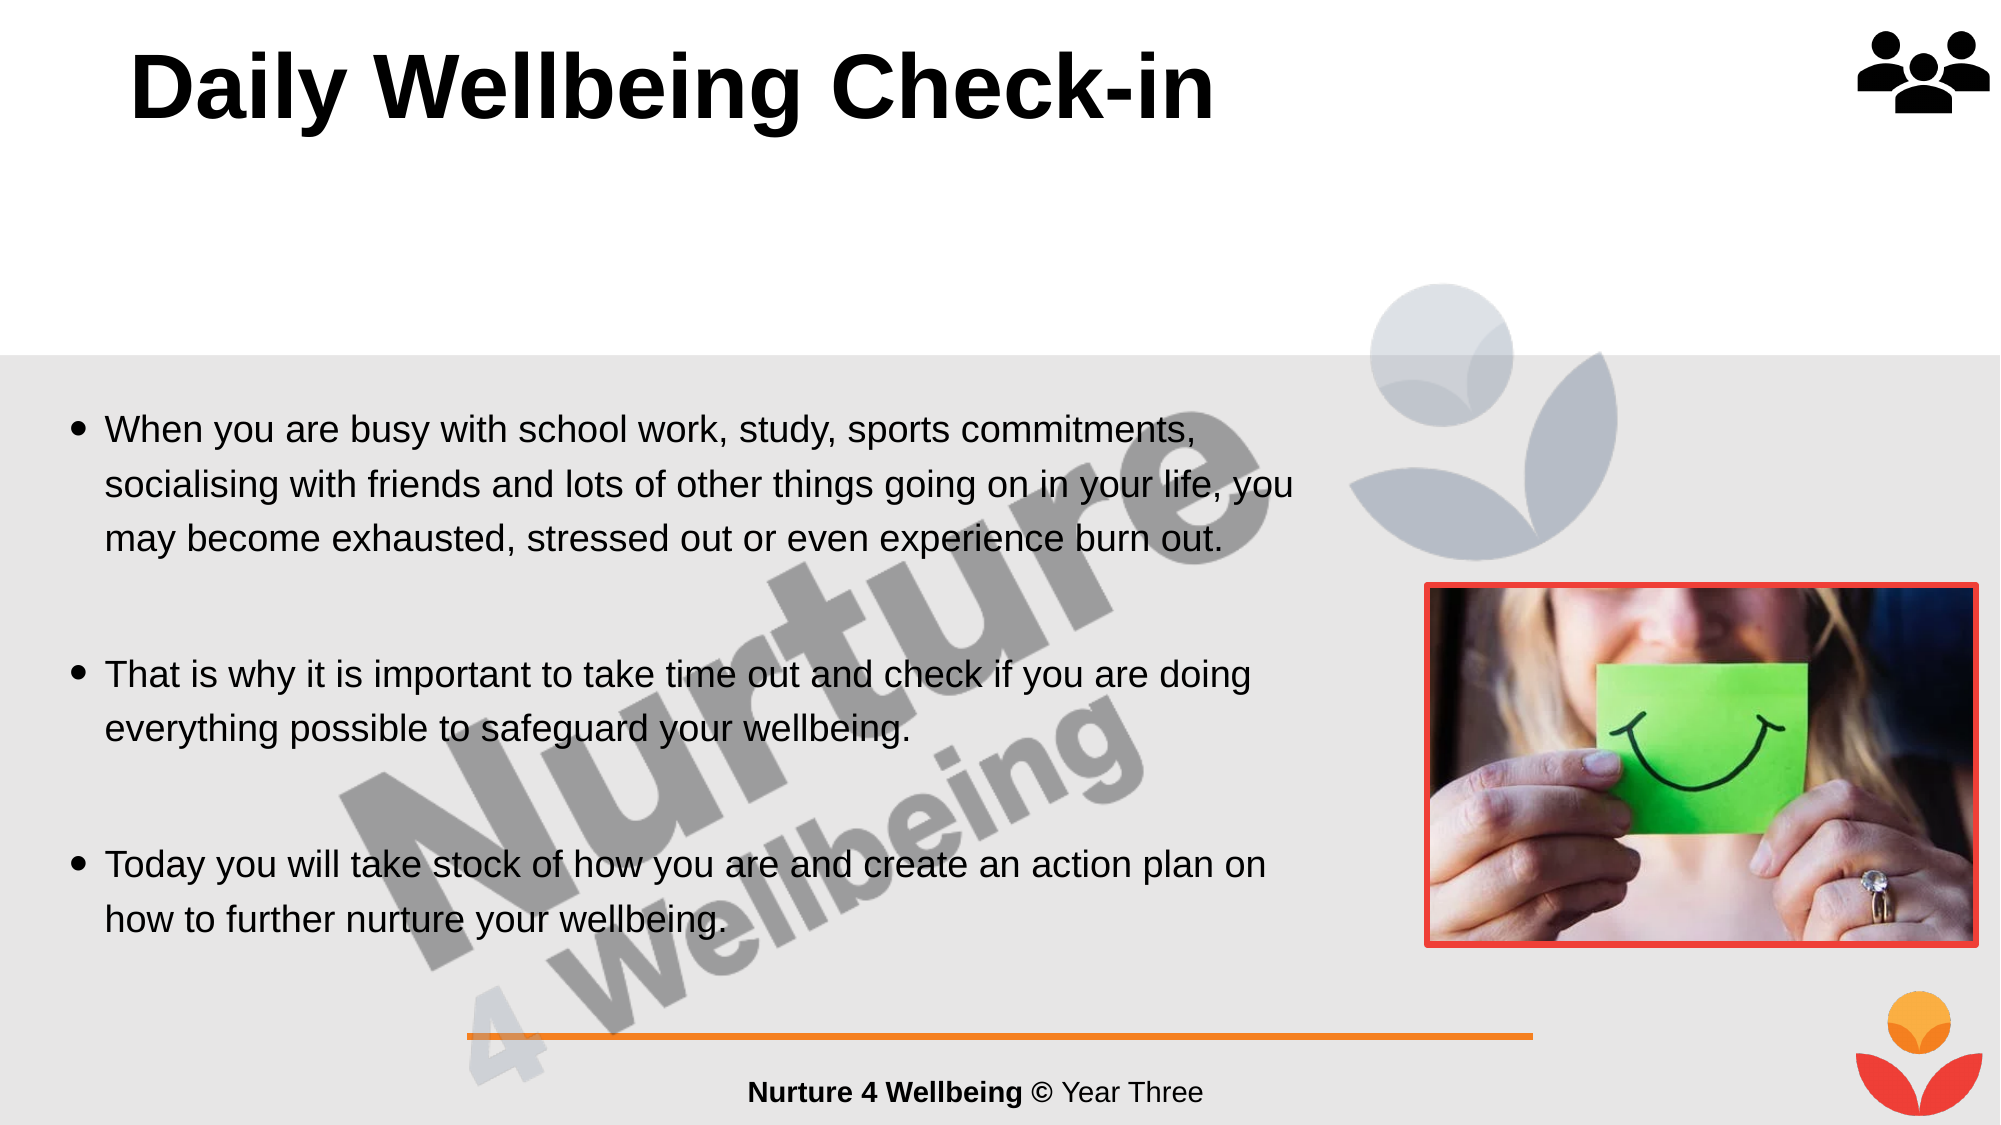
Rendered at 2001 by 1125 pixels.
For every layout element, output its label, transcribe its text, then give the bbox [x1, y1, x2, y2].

list When you are busy with school work, study, sports commitments, socialising with friends and lots of other things going on in your life, you may become exhausted, stressed out or even experience burn out. That is why it is important to take time out and check if you are doing everything possible to safeguard your wellbeing. Today you will take stock of how you are and create an action plan on how to further nurture your wellbeing. [54, 388, 1340, 997]
title Daily Wellbeing Check-in [114, 19, 1856, 146]
picture [1855, 989, 1983, 1116]
picture [1848, 0, 1999, 147]
picture [1429, 588, 1973, 942]
